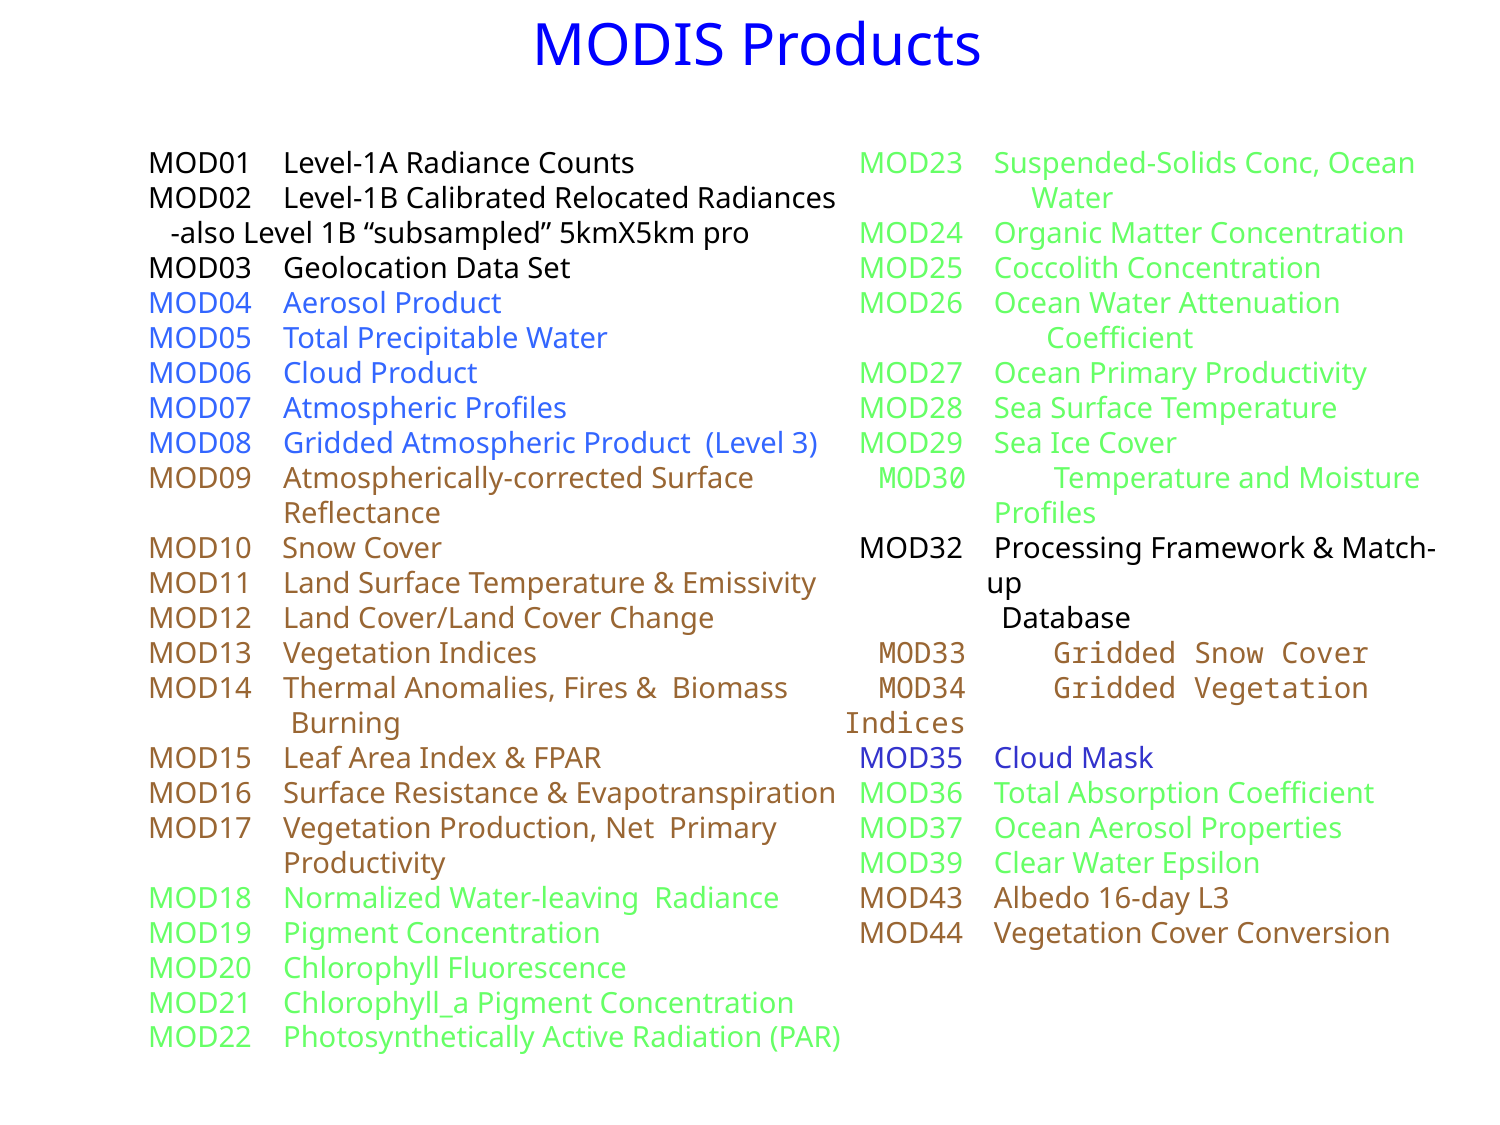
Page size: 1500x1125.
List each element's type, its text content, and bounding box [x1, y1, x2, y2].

text_box MOD01 Level-1A Radiance Counts MOD02 Level-1B Calibrated Relocated Radiances -also Level 1B “subsampled” 5kmX5km pro MOD03 Geolocation Data Set MOD04 Aerosol Product MOD05 Total Precipitable Water MOD06 Cloud Product MOD07 Atmospheric Profiles MOD08 Gridded Atmospheric Product (Level 3) MOD09 Atmospherically-corrected Surface Reflectance MOD10 Snow Cover MOD11 Land Surface Temperature & Emissivity MOD12 Land Cover/Land Cover Change MOD13 Vegetation Indices MOD14 Thermal Anomalies, Fires & Biomass Burning MOD15 Leaf Area Index & FPAR MOD16 Surface Resistance & Evapotranspiration MOD17 Vegetation Production, Net Primary Productivity MOD18 Normalized Water-leaving Radiance MOD19 Pigment Concentration MOD20 Chlorophyll Fluorescence MOD21 Chlorophyll_a Pigment Concentration MOD22 Photosynthetically Active Radiation (PAR) [118, 137, 904, 1062]
text_box MODIS Products [0, 0, 1500, 85]
text_box MOD23 Suspended-Solids Conc, Ocean Water MOD24 Organic Matter Concentration MOD25 Coccolith Concentration MOD26 Ocean Water Attenuation Coefficient MOD27 Ocean Primary Productivity MOD28 Sea Surface Temperature MOD29 Sea Ice Cover MOD30 Temperature and Moisture Profiles MOD32 Processing Framework & Match- up Database MOD33 Gridded Snow Cover MOD34 Gridded Vegetation Indices MOD35 Cloud Mask MOD36 Total Absorption Coefficient MOD37 Ocean Aerosol Properties MOD39 Clear Water Epsilon MOD43 Albedo 16-day L3 MOD44 Vegetation Cover Conversion [829, 137, 1472, 992]
